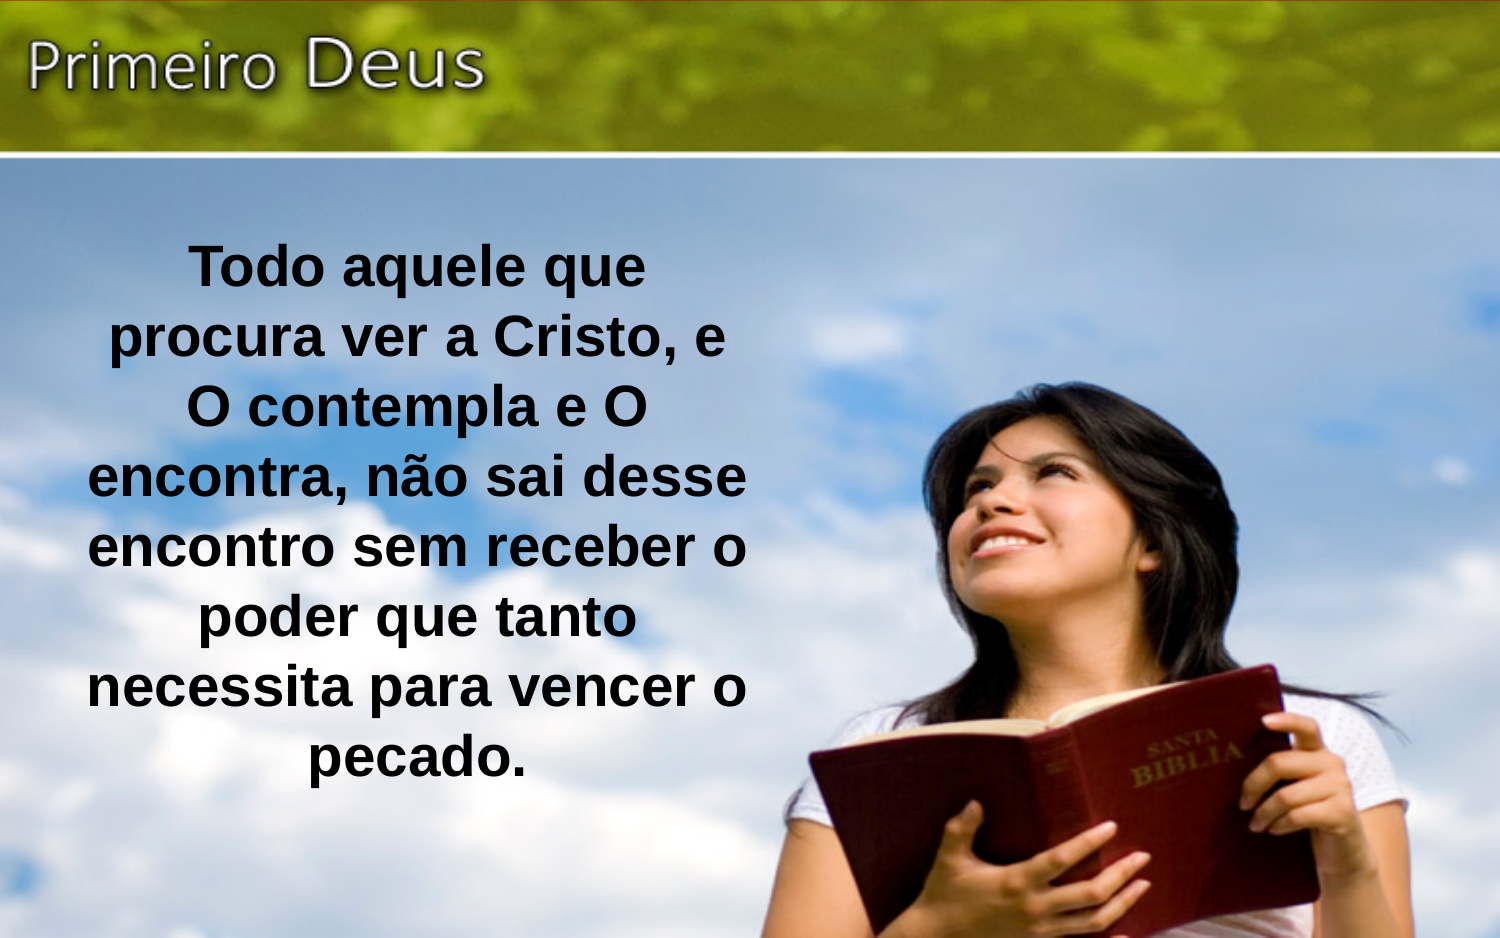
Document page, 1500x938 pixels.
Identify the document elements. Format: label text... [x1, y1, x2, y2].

picture [0, 0, 1500, 938]
text_box Todo aquele que procura ver a Cristo, e O contempla e O encontra, não sai desse encontro sem receber o poder que tanto necessita para vencer o pecado. [64, 220, 771, 796]
